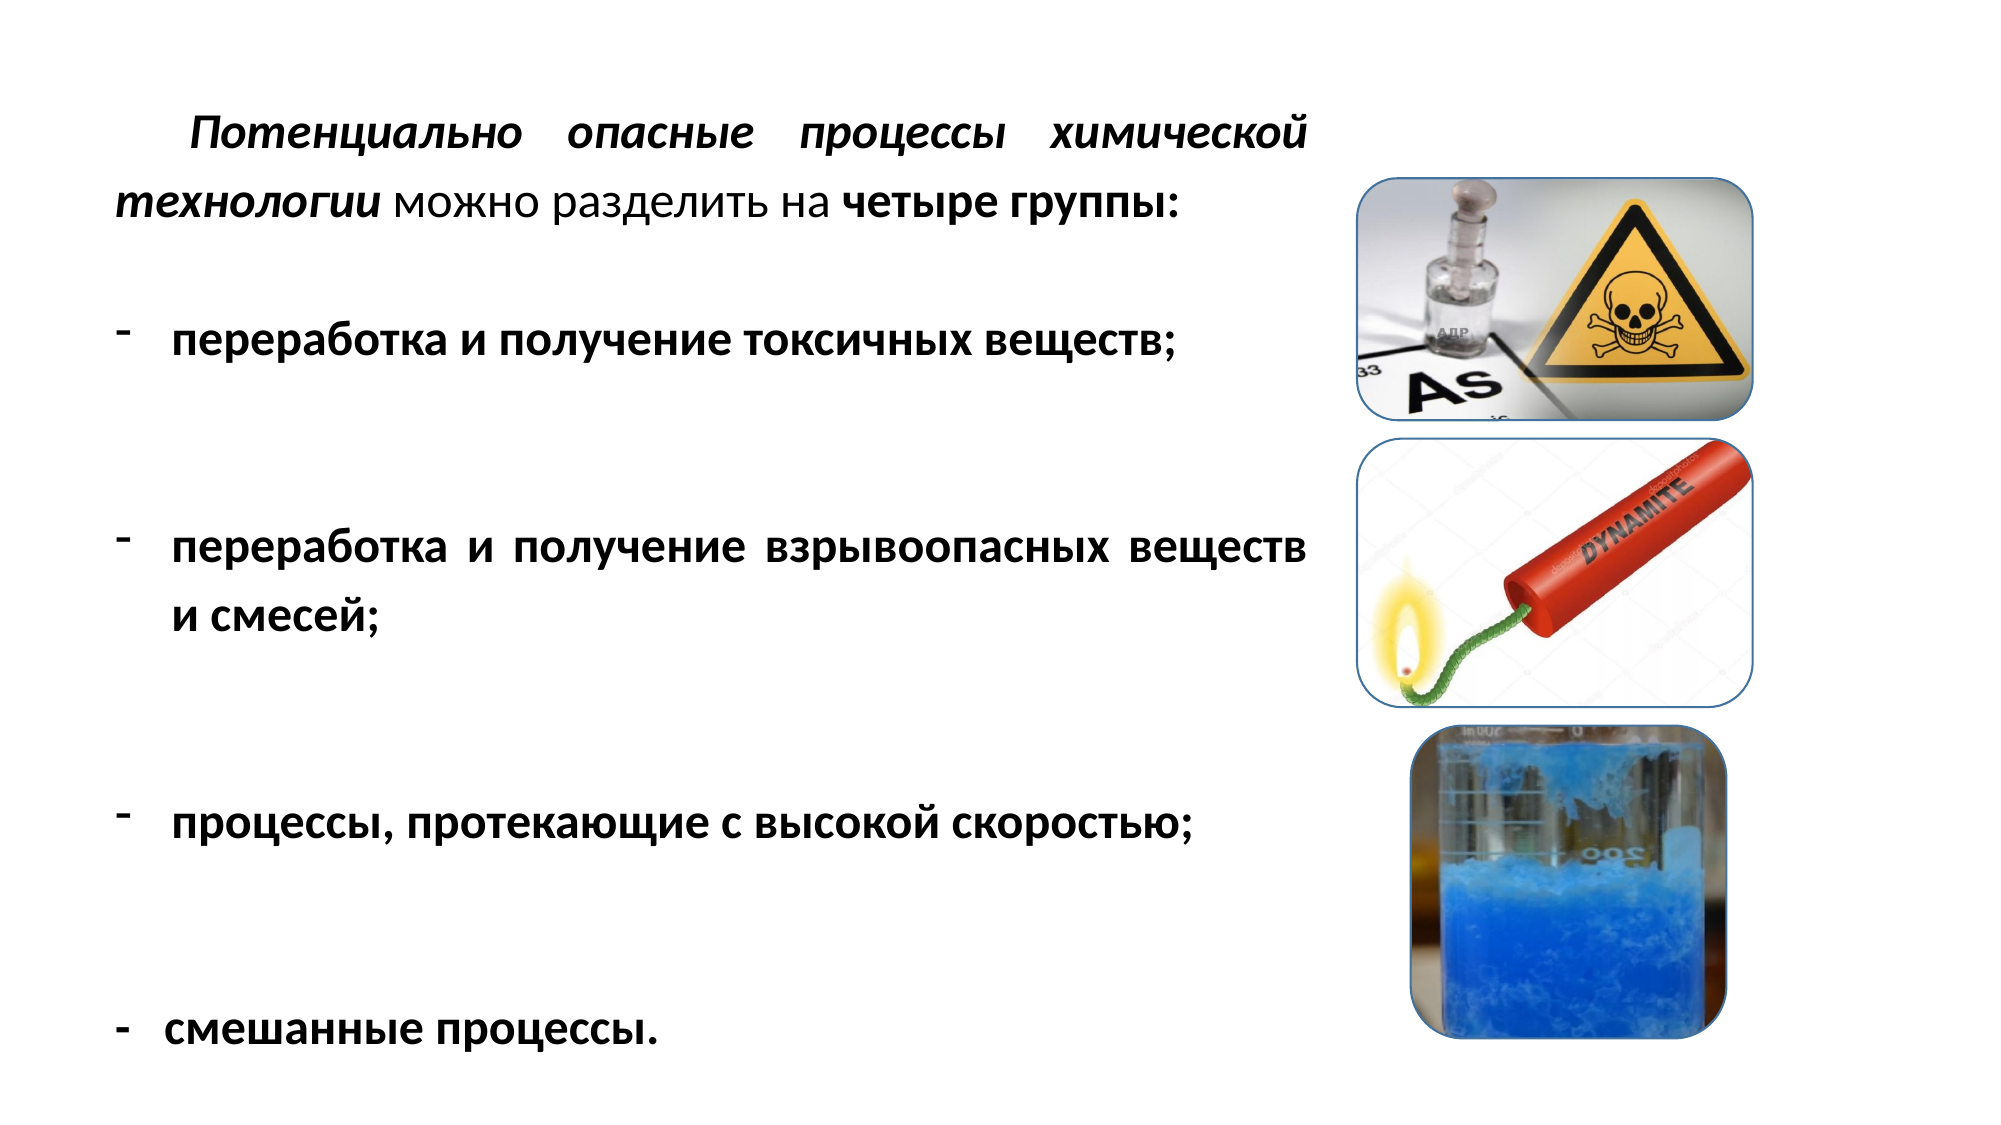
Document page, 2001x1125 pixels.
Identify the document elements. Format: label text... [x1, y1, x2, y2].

text_box [1355, 437, 1754, 709]
text_box [1409, 724, 1728, 1040]
text_box [1355, 177, 1754, 422]
text_box Потенциально опасные процессы химической технологии можно разделить на четыре группы: переработка и получение токсичных веществ; переработка и получение взрывоопасных веществ и смесей; процессы, протекающие с высокой скоростью; - смешанные процессы. [100, 82, 1324, 1063]
